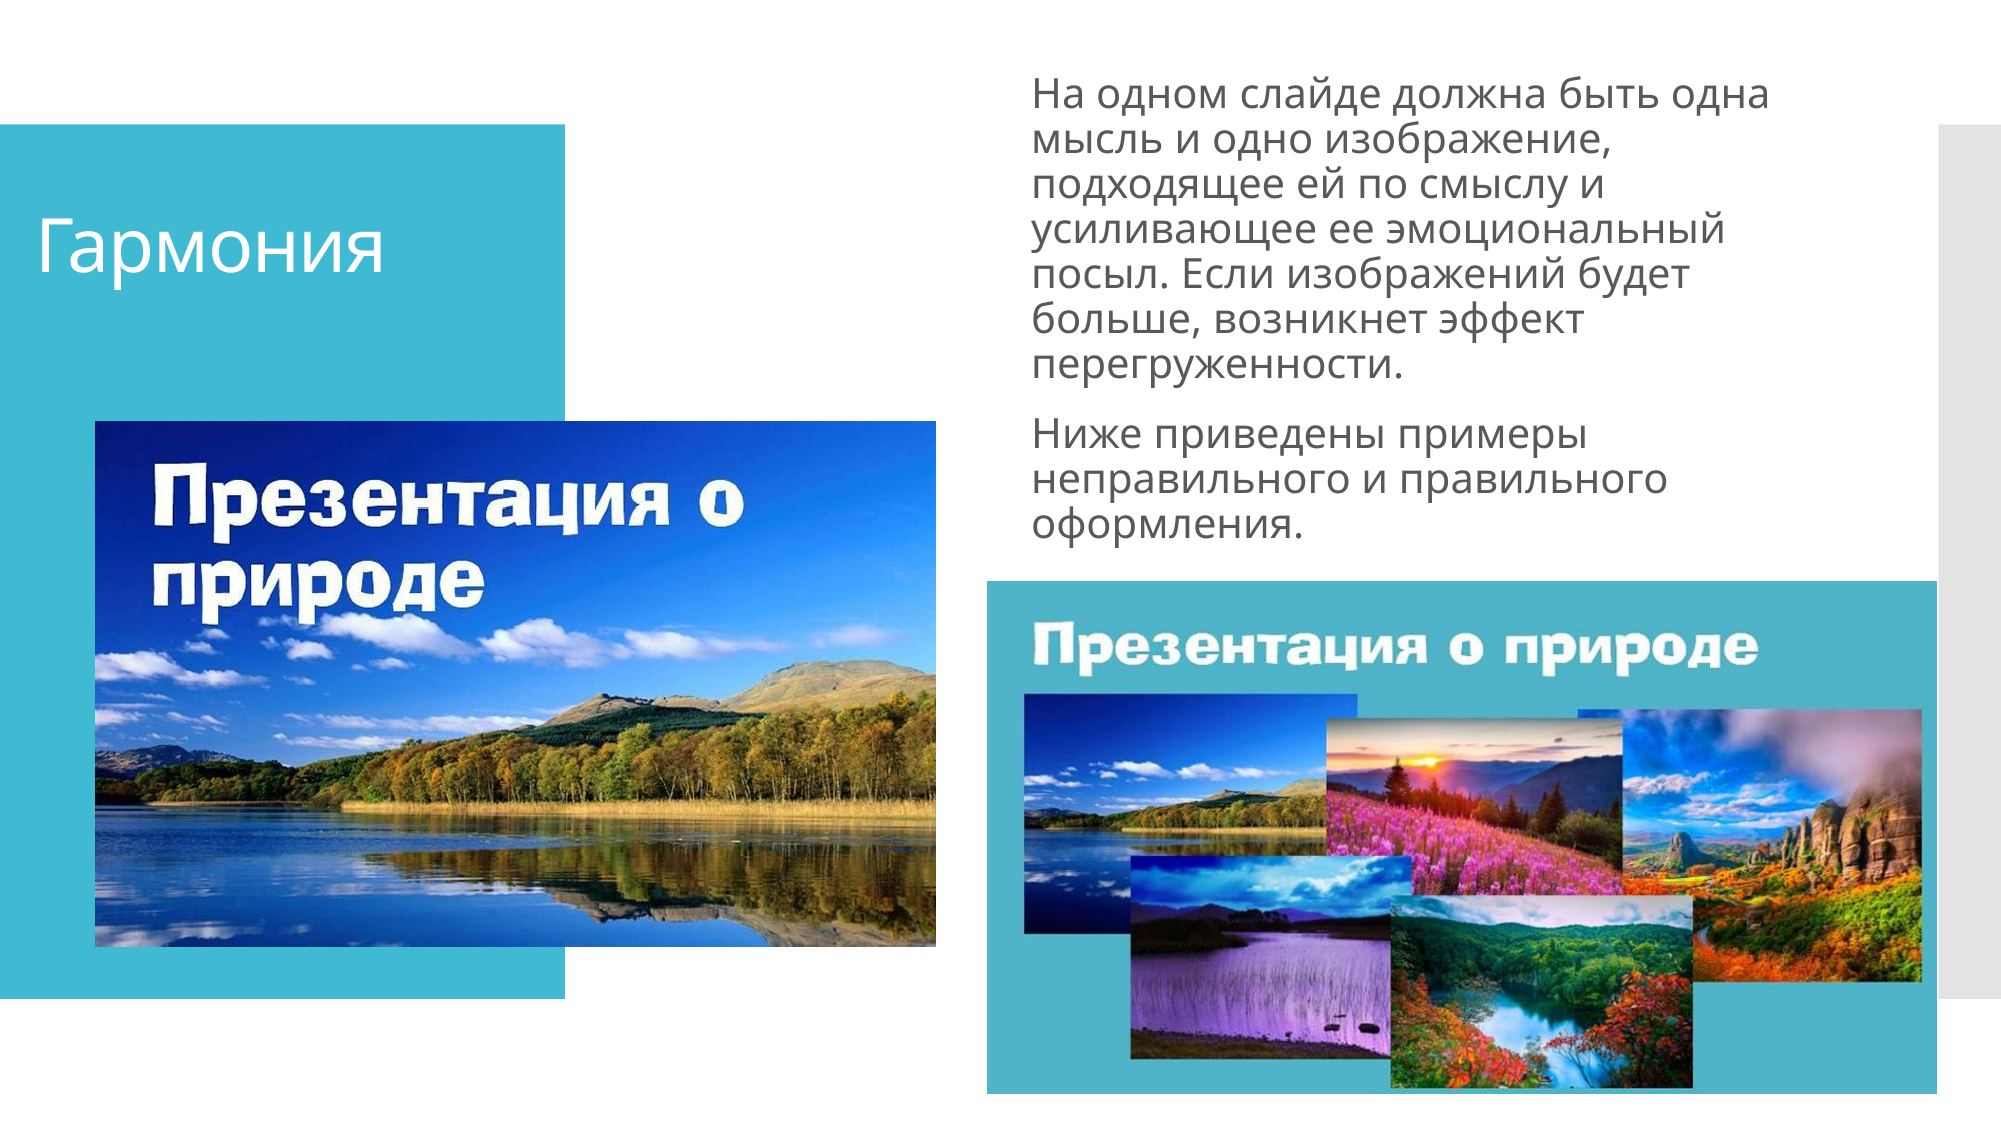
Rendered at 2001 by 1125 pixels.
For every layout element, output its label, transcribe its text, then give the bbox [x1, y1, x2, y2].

list На одном слайде должна быть одна мысль и одно изображение, подходящее ей по смыслу и усиливающее ее эмоциональный посыл. Если изображений будет больше, возникнет эффект перегруженности. Ниже приведены примеры неправильного и правильного оформления. [1015, 141, 1835, 581]
picture [95, 421, 936, 947]
title Гармония [20, 130, 505, 368]
picture [987, 581, 1937, 1095]
